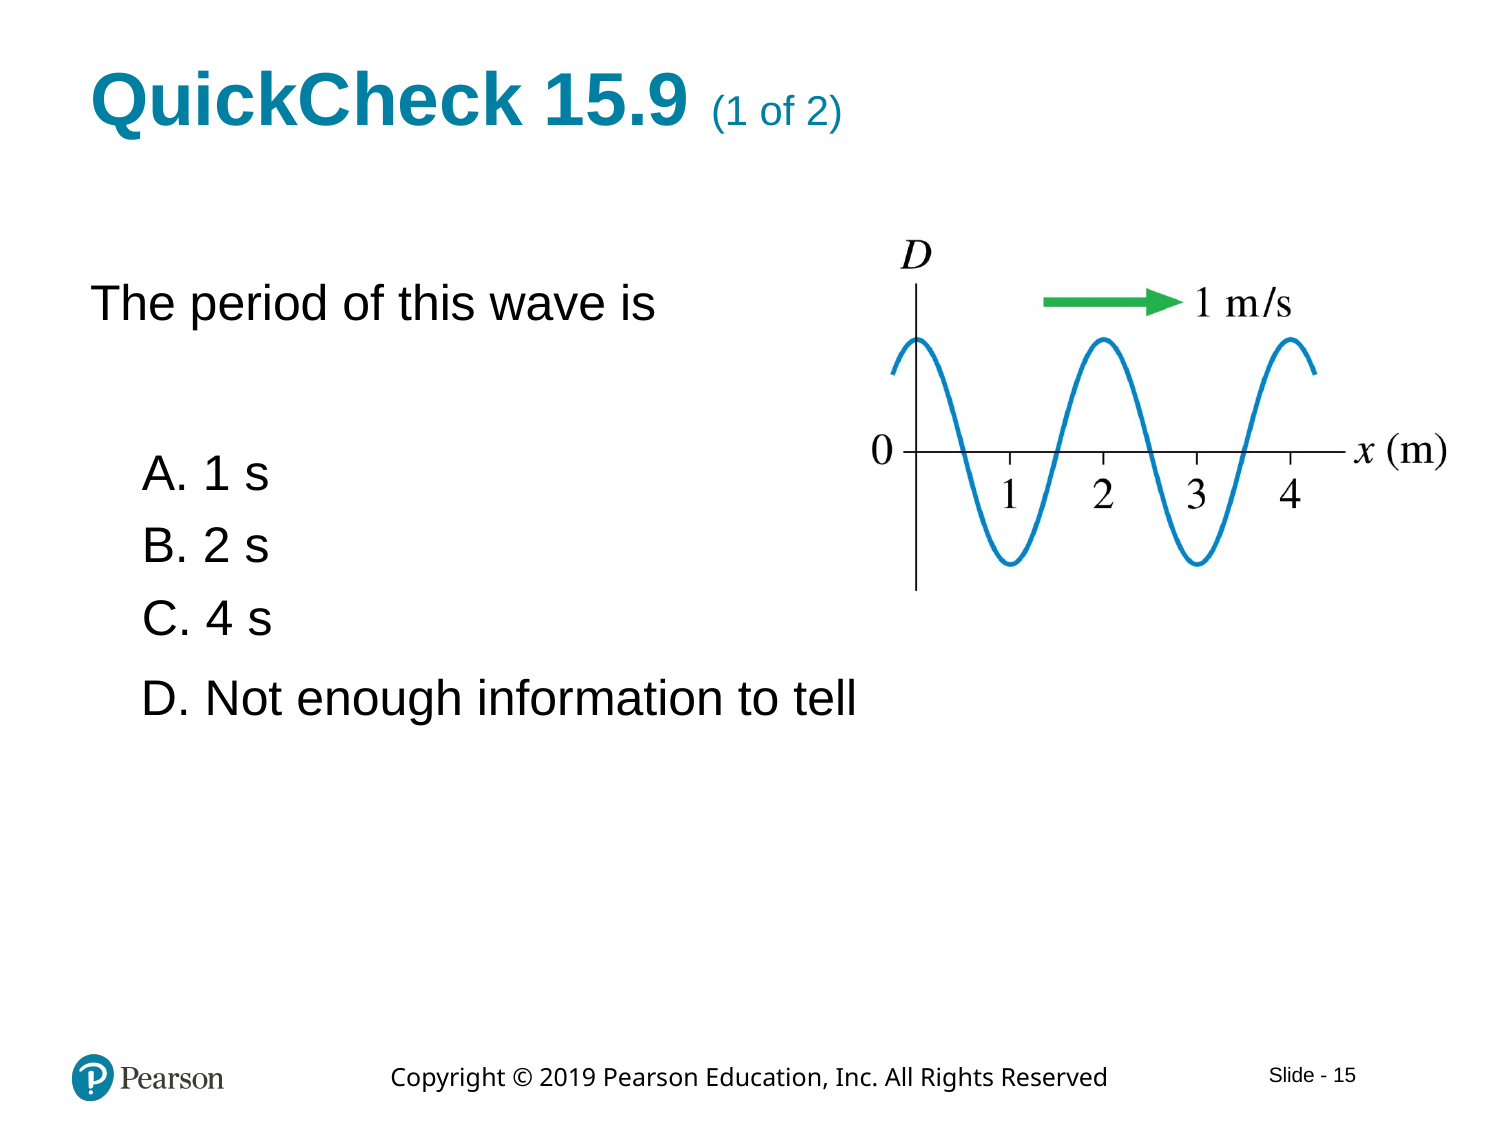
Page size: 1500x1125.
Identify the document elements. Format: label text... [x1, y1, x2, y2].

list A. 1 s B. 2 s C. 4 s [75, 425, 311, 650]
picture [868, 190, 1451, 639]
title QuickCheck 15.9 (1 of 2) [75, 35, 1425, 216]
list The period of this wave is [75, 255, 727, 332]
list D. Not enough information to tell [74, 650, 1425, 737]
picture [72, 1087, 83, 1101]
picture [72, 1054, 88, 1070]
picture [98, 1054, 224, 1101]
picture [80, 1063, 106, 1088]
